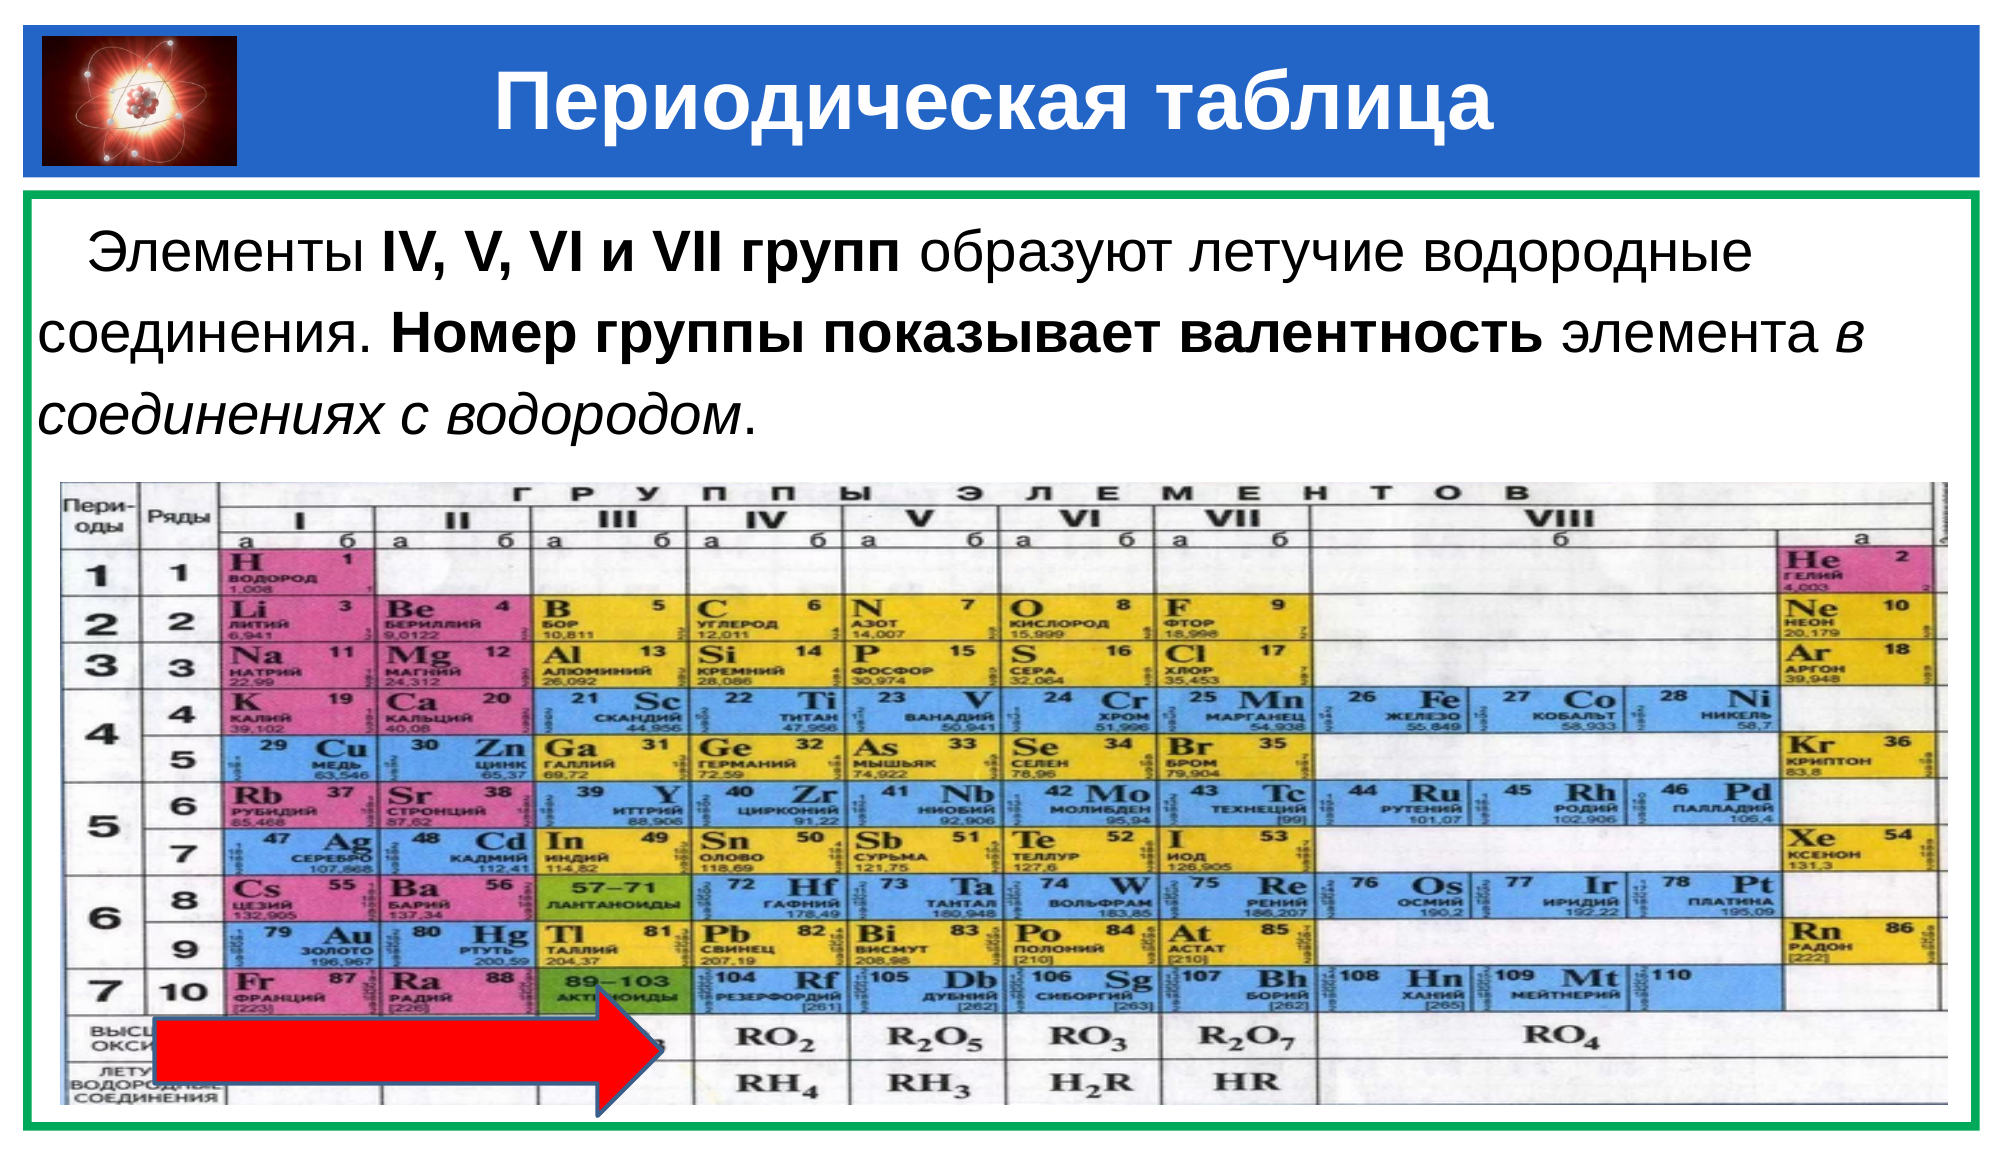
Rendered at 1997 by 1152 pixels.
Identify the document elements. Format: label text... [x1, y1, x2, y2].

picture [42, 36, 237, 166]
picture [60, 481, 1948, 1105]
list Элементы IV, V, VI и VII групп образуют летучие водородные соединения. Номер группы показывает валентность элемента в соединениях с водородом. [37, 212, 1960, 1005]
title Периодическая таблица [95, 0, 1893, 192]
